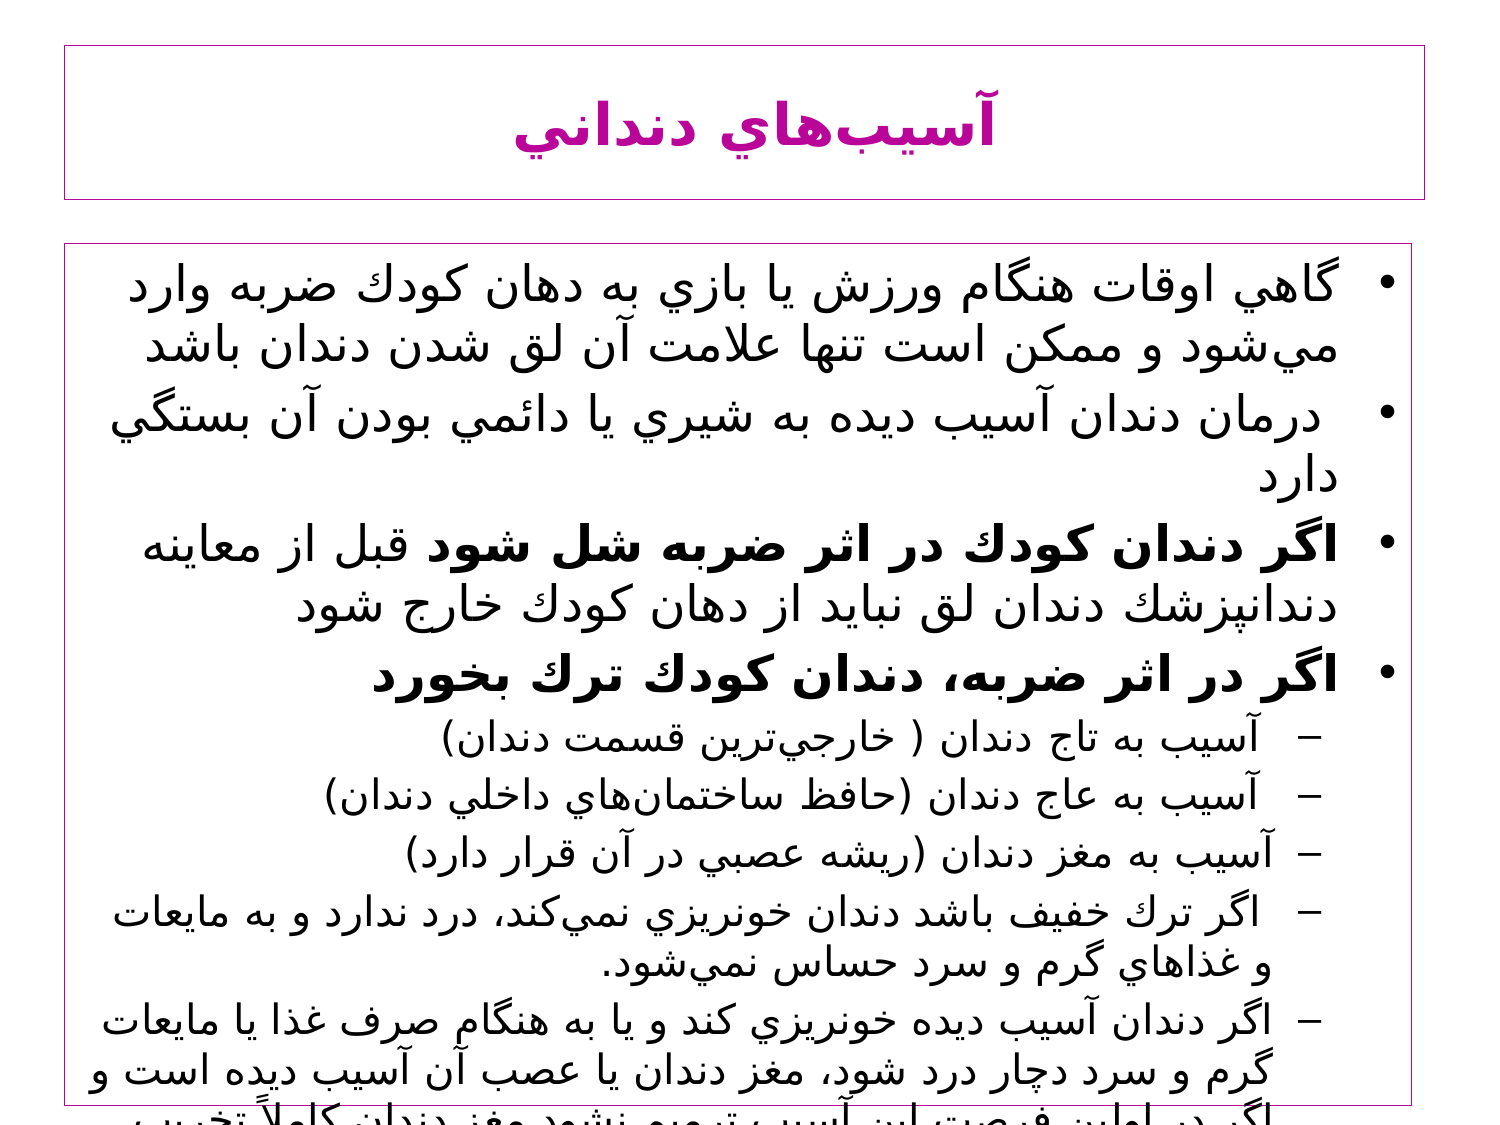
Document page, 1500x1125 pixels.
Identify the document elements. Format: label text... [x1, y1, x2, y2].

list گاهي اوقات هنگام ورزش يا بازي به دهان كودك ضربه وارد مي‌شود و ممكن است تنها علامت آن لق شدن دندان باشد درمان دندان آسيب ديده به شيري يا دائمي بودن آن بستگي دارد اگر دندان كودك در اثر ضربه شل شود قبل از معاينه دندانپزشك دندان لق نبايد از دهان كودك خارج شود اگر در اثر ضربه، دندان كودك ترك بخورد آسيب به تاج دندان ( خارجي‌ترين قسمت دندان) آسيب به عاج دندان (حافظ ساختمان‌هاي داخلي دندان) آسيب به مغز دندان (ريشه عصبي در آن قرار دارد) اگر ترك خفيف باشد دندان خونريزي نمي‌كند، درد ندارد و به مايعات و غذاهاي گرم و سرد حساس نمي‌شود. اگر دندان آسيب ديده خونريزي كند و يا به هنگام صرف غذا يا مايعات گرم و سرد دچار درد شود، مغز دندان يا عصب آن آسيب ديده است و اگر در اولين فرصت اين آسيب ترميم نشود مغز دندان كاملاً تخريب مي‌شود و دندان از بين مي‌رود [64, 243, 1412, 1106]
title آسيب‌هاي دنداني [64, 45, 1425, 200]
